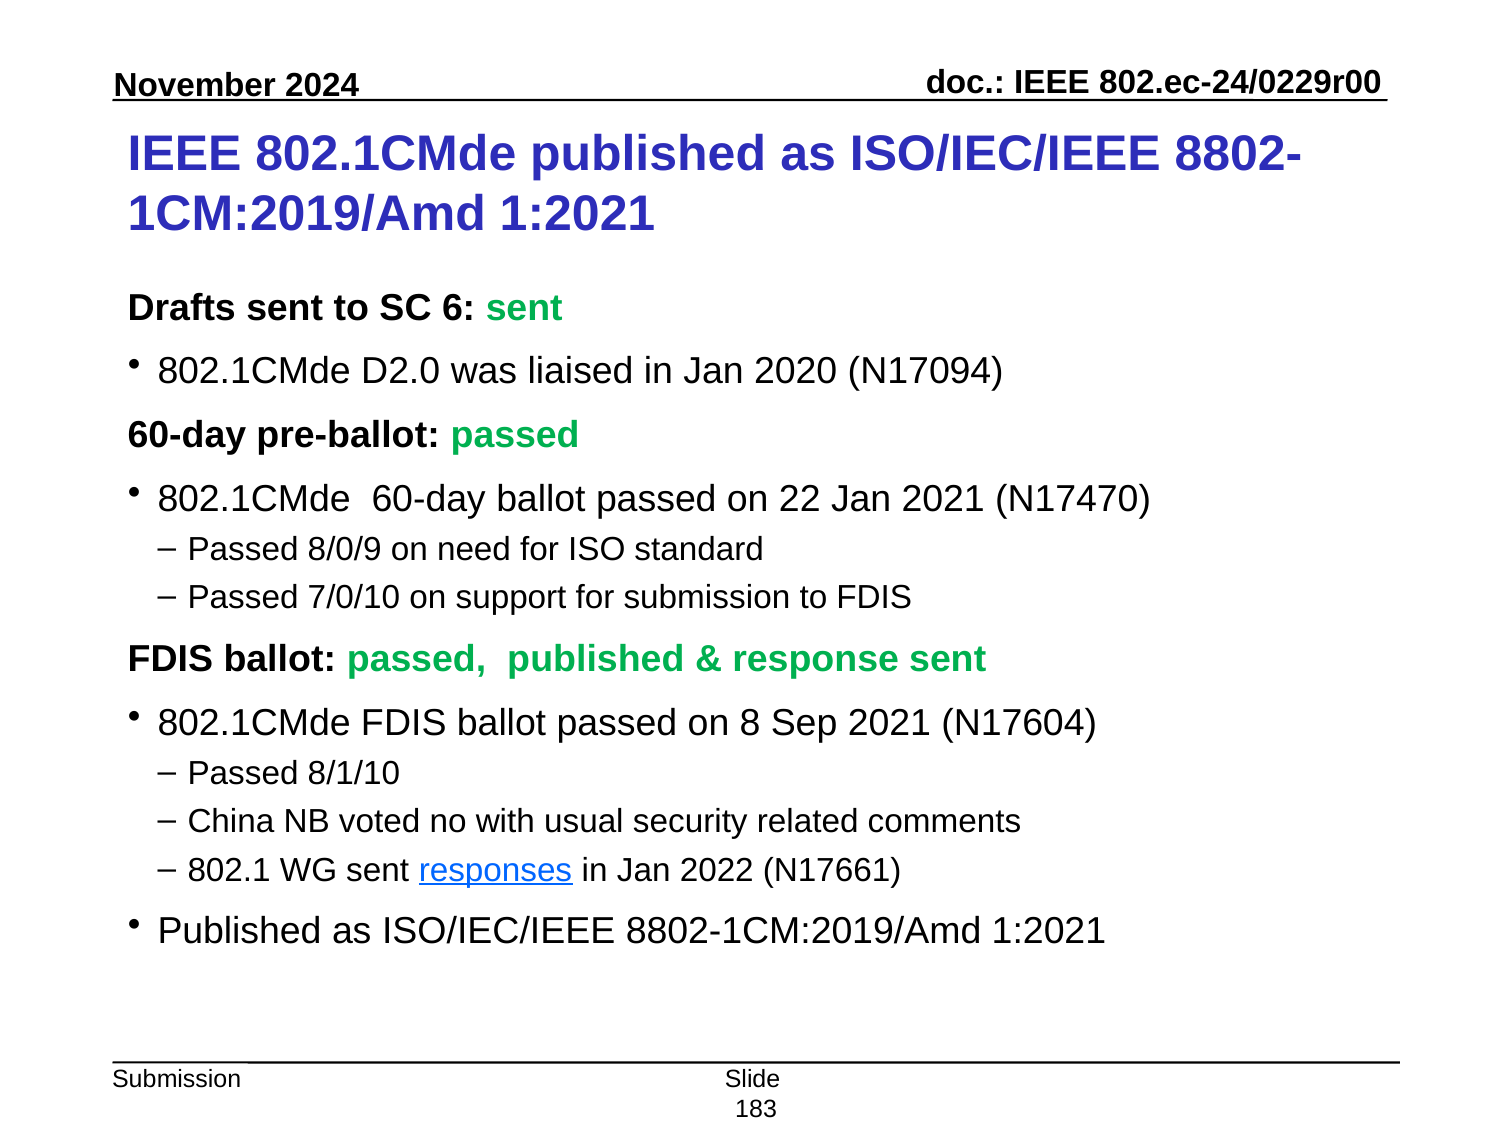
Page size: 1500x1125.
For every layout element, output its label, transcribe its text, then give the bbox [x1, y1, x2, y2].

list Drafts sent to SC 6: sent 802.1CMde D2.0 was liaised in Jan 2020 (N17094) 60-day pre-ballot: passed 802.1CMde 60-day ballot passed on 22 Jan 2021 (N17470) Passed 8/0/9 on need for ISO standard Passed 7/0/10 on support for submission to FDIS FDIS ballot: passed, published & response sent 802.1CMde FDIS ballot passed on 8 Sep 2021 (N17604) Passed 8/1/10 China NB voted no with usual security related comments 802.1 WG sent responses in Jan 2022 (N17661) Published as ISO/IEC/IEEE 8802-1CM:2019/Amd 1:2021 [112, 275, 1388, 950]
slide_number Slide 183 [709, 1061, 803, 1093]
title IEEE 802.1CMde published as ISO/IEC/IEEE 8802-1CM:2019/Amd 1:2021 [112, 112, 1388, 275]
